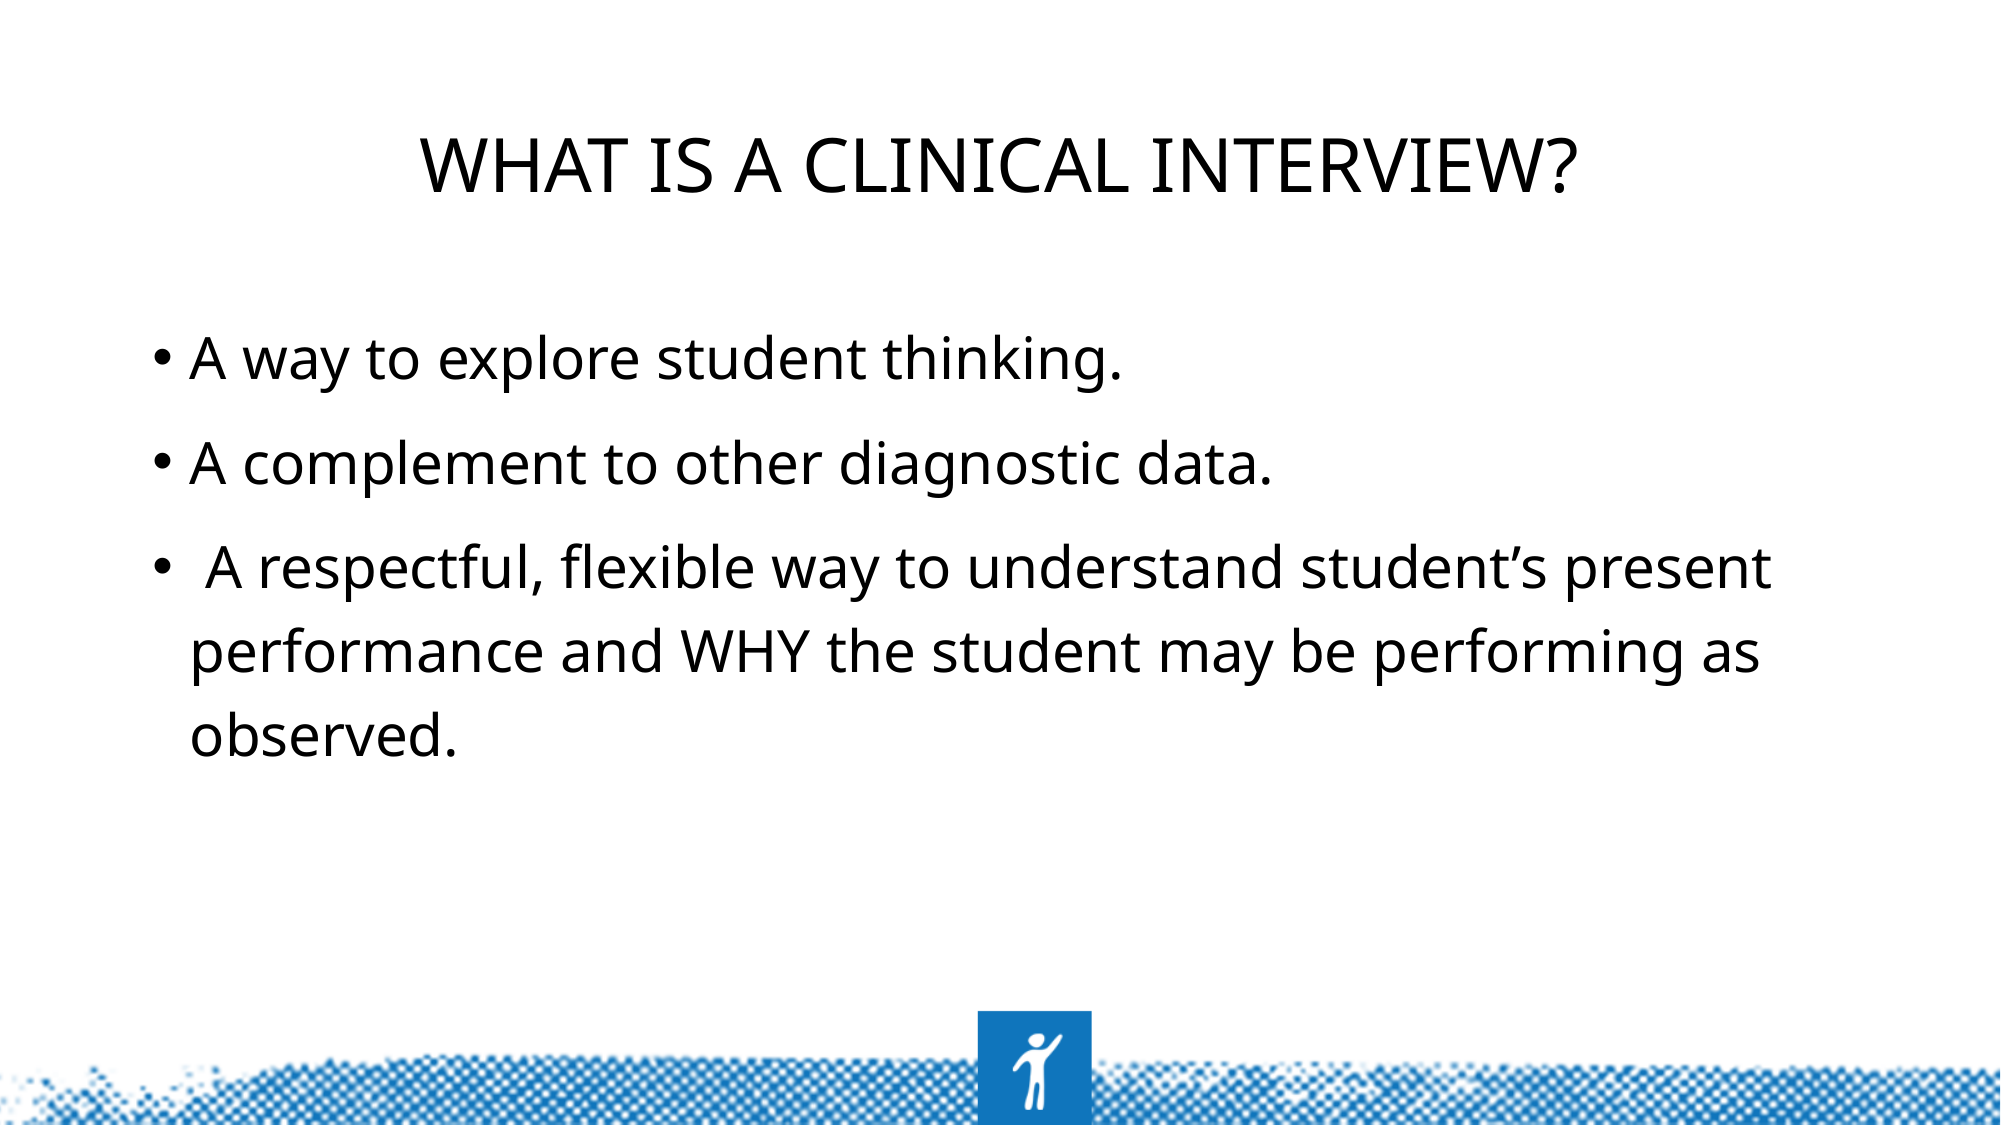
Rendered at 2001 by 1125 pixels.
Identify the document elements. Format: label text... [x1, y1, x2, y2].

picture [0, 0, 2001, 1125]
list A way to explore student thinking. A complement to other diagnostic data. A respectful, flexible way to understand student’s present performance and WHY the student may be performing as observed. [137, 299, 1863, 995]
title What is a Clinical Interview? [137, 59, 1863, 278]
